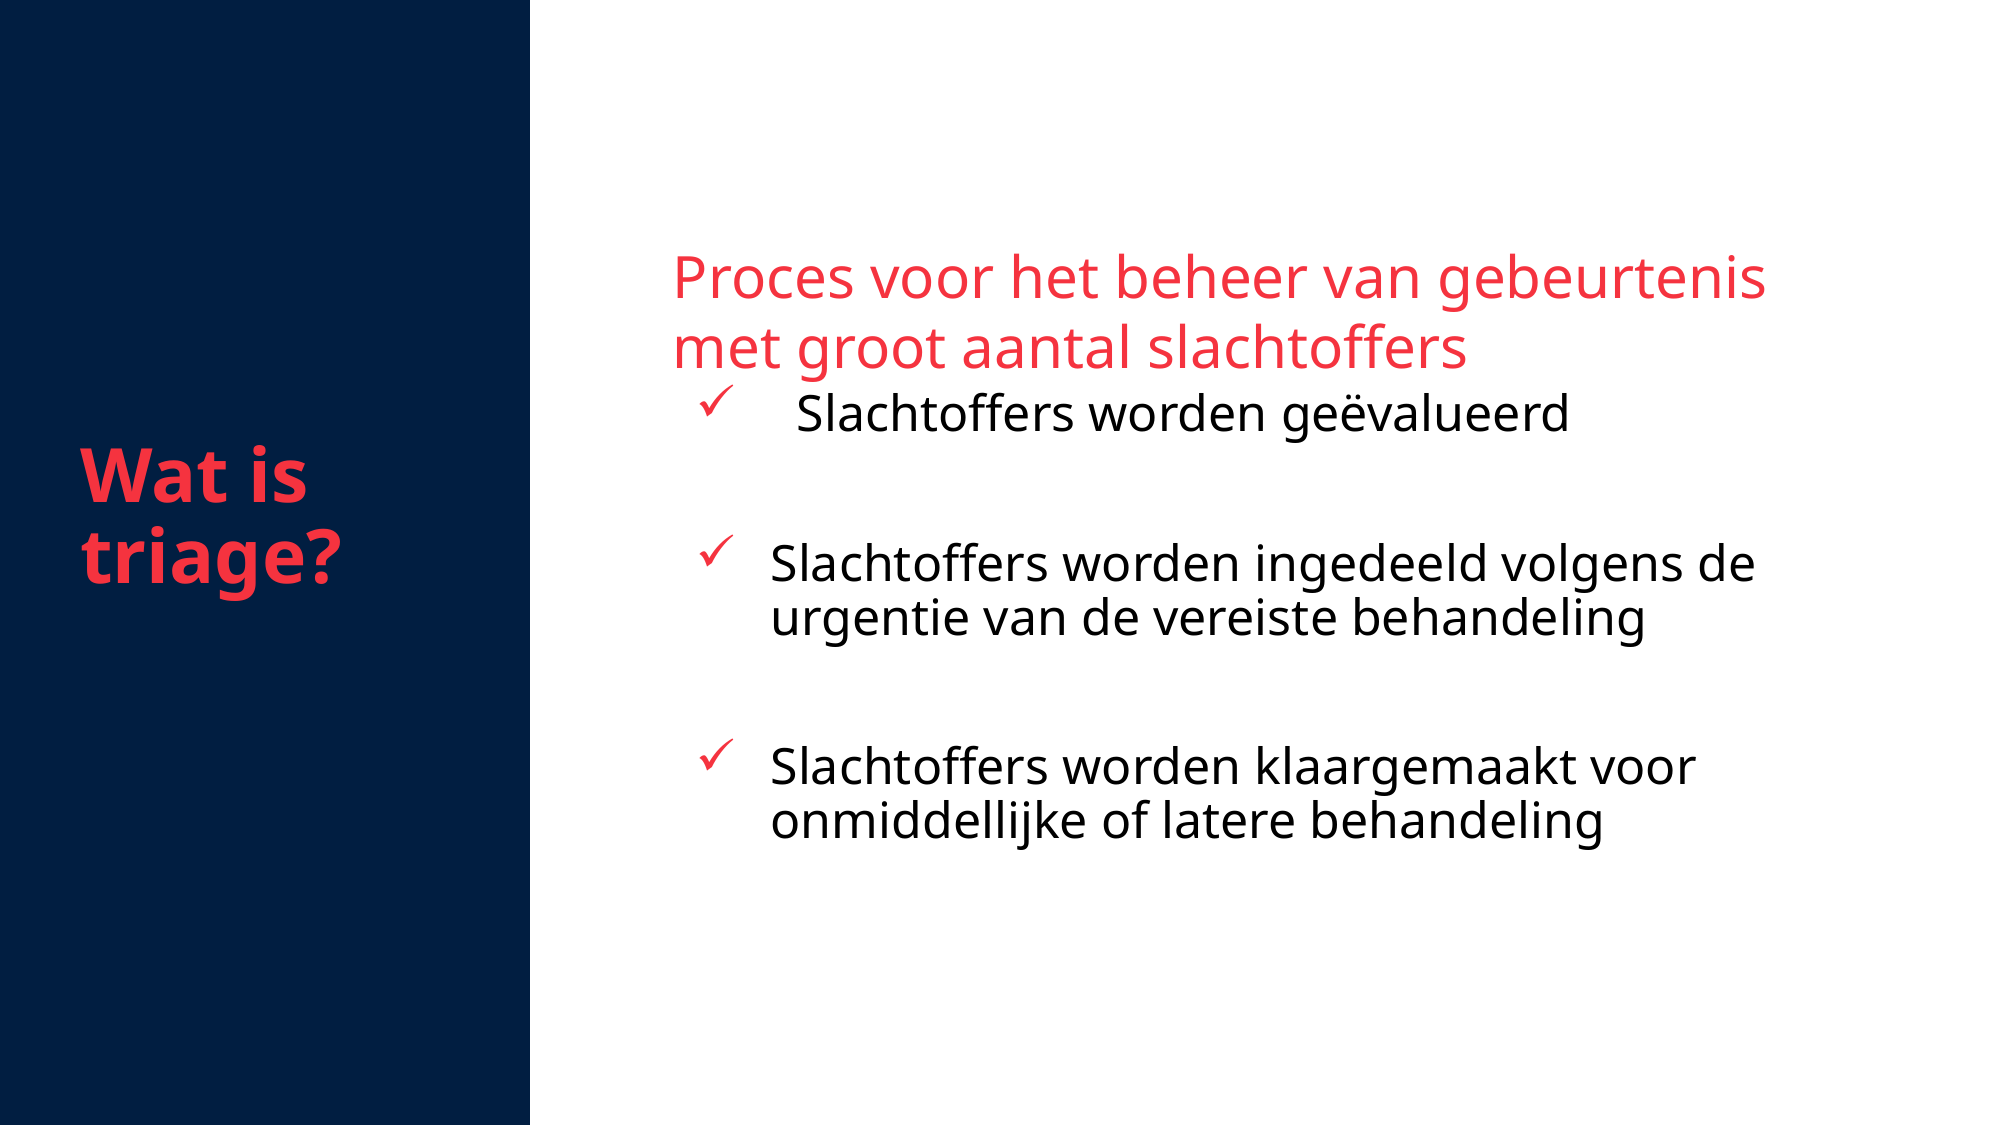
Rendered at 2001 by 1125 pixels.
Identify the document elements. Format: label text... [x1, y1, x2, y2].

text_box [0, 0, 530, 1125]
text_box Proces voor het beheer van gebeurtenis met groot aantal slachtoffers [658, 233, 1838, 423]
text_box Wat is triage? [65, 146, 465, 892]
text_box Slachtoffers worden geëvalueerd Slachtoffers worden ingedeeld volgens de urgentie van de vereiste behandeling Slachtoffers worden klaargemaakt voor onmiddellijke of latere behandeling [680, 380, 1895, 857]
